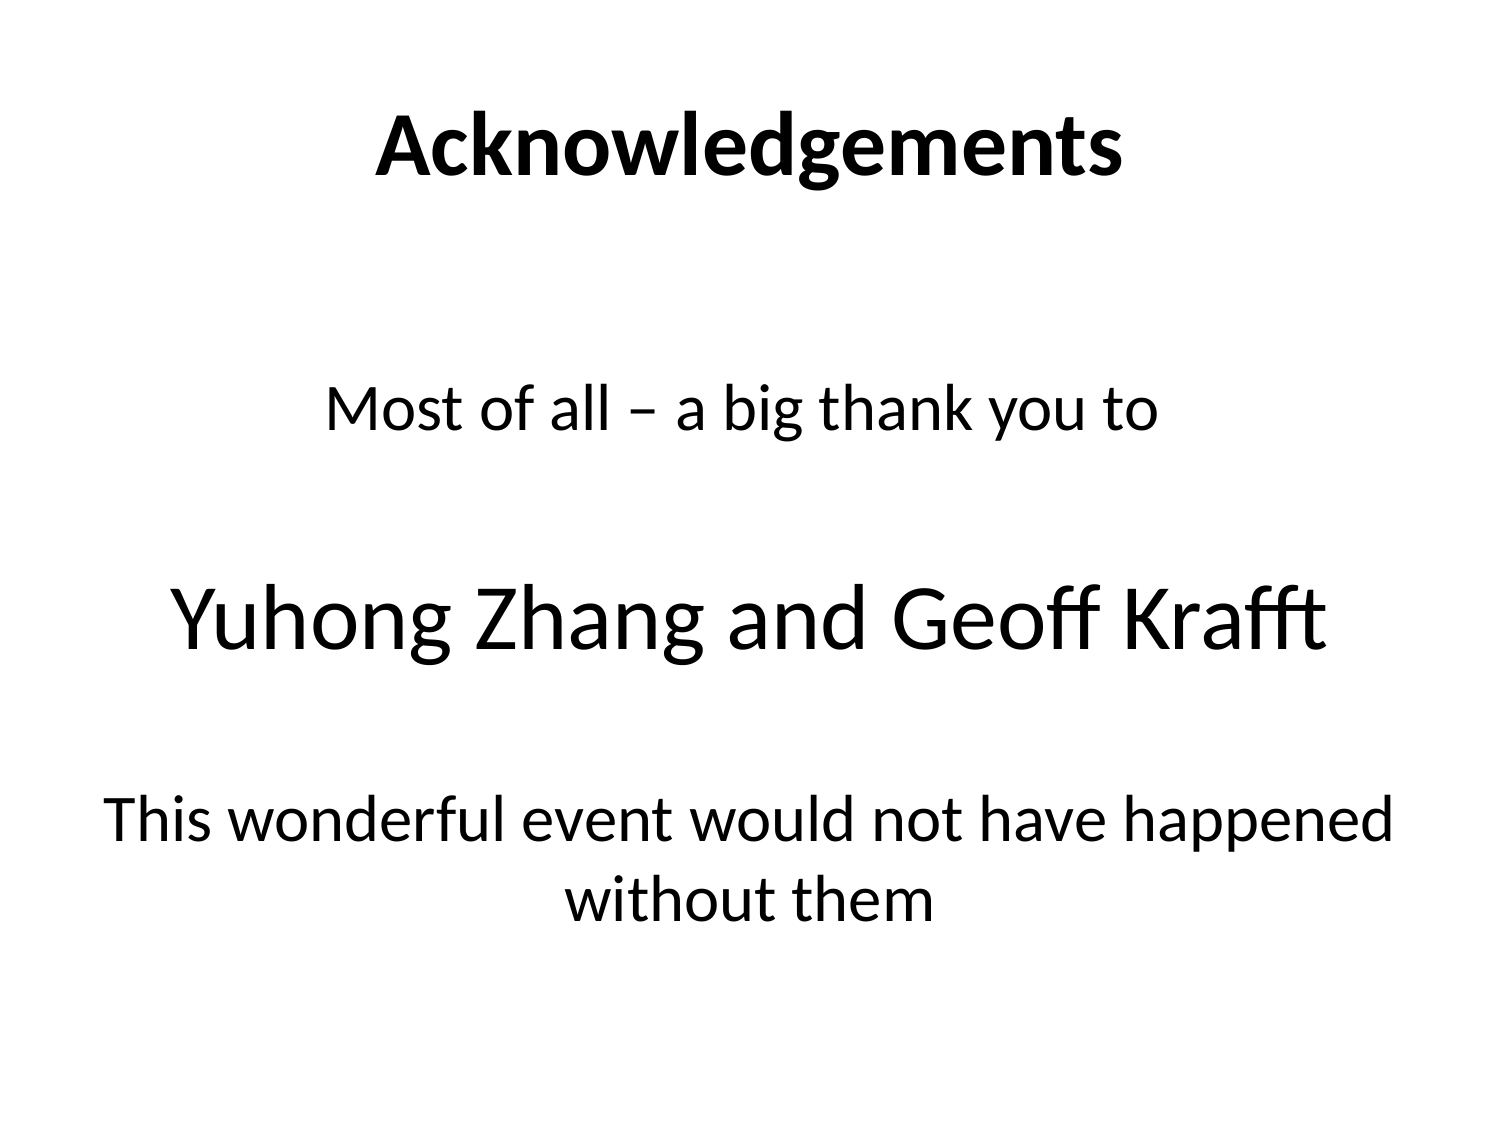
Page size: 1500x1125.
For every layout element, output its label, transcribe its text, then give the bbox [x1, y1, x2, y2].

title Acknowledgements [75, 45, 1425, 233]
list Most of all – a big thank you to Yuhong Zhang and Geoff Krafft This wonderful event would not have happened without them [75, 262, 1425, 1005]
